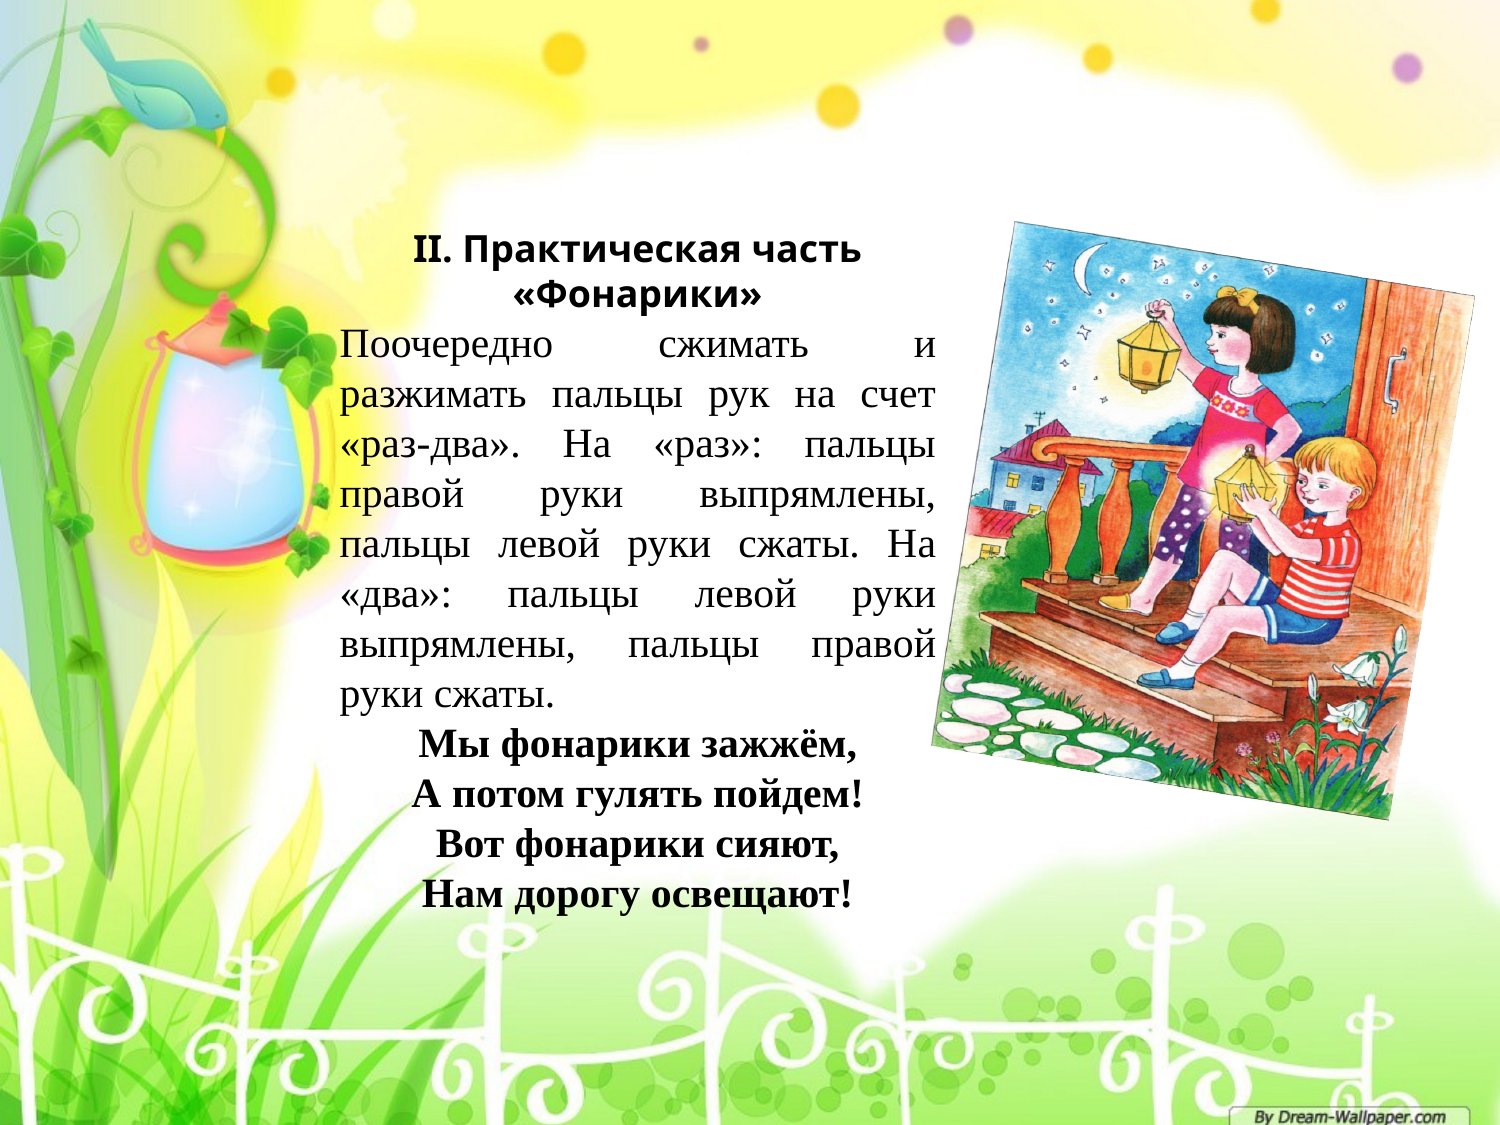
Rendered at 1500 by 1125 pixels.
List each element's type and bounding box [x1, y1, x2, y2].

list [0, 0, 1500, 1125]
picture [967, 254, 1435, 787]
